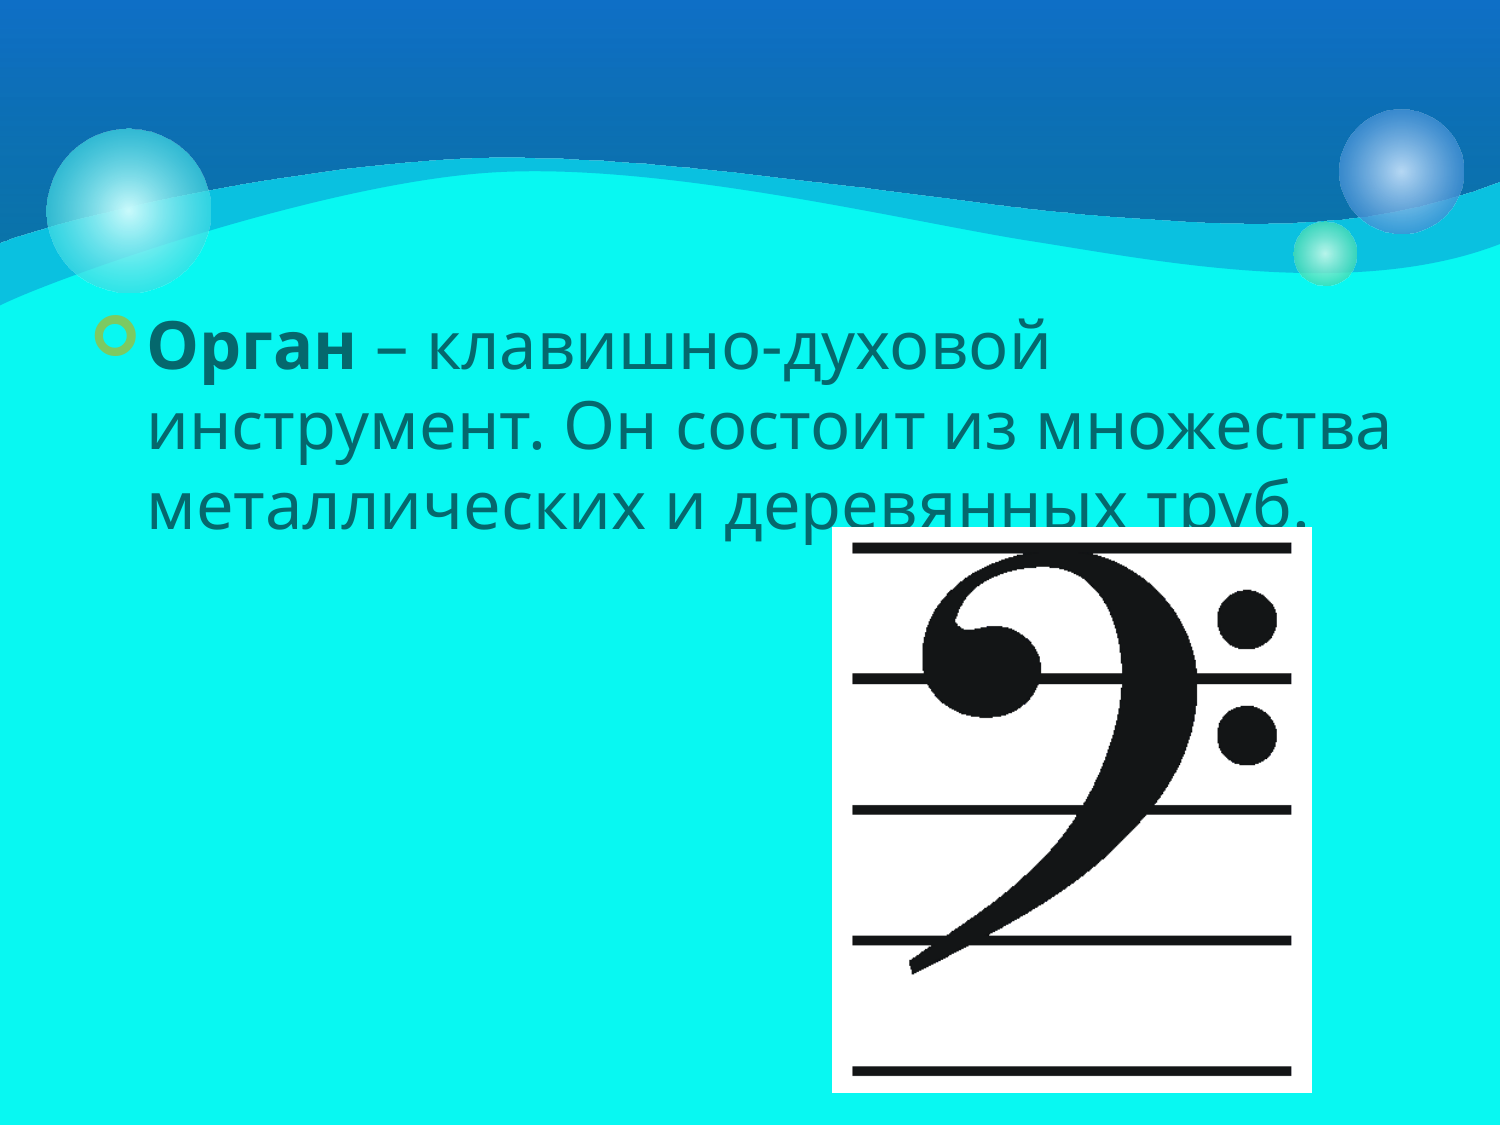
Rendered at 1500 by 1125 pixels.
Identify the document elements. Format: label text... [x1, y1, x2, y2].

picture [831, 527, 1312, 1093]
list Орган – клавишно-духовой инструмент. Он состоит из множества металлических и деревянных труб. [74, 295, 1426, 1039]
